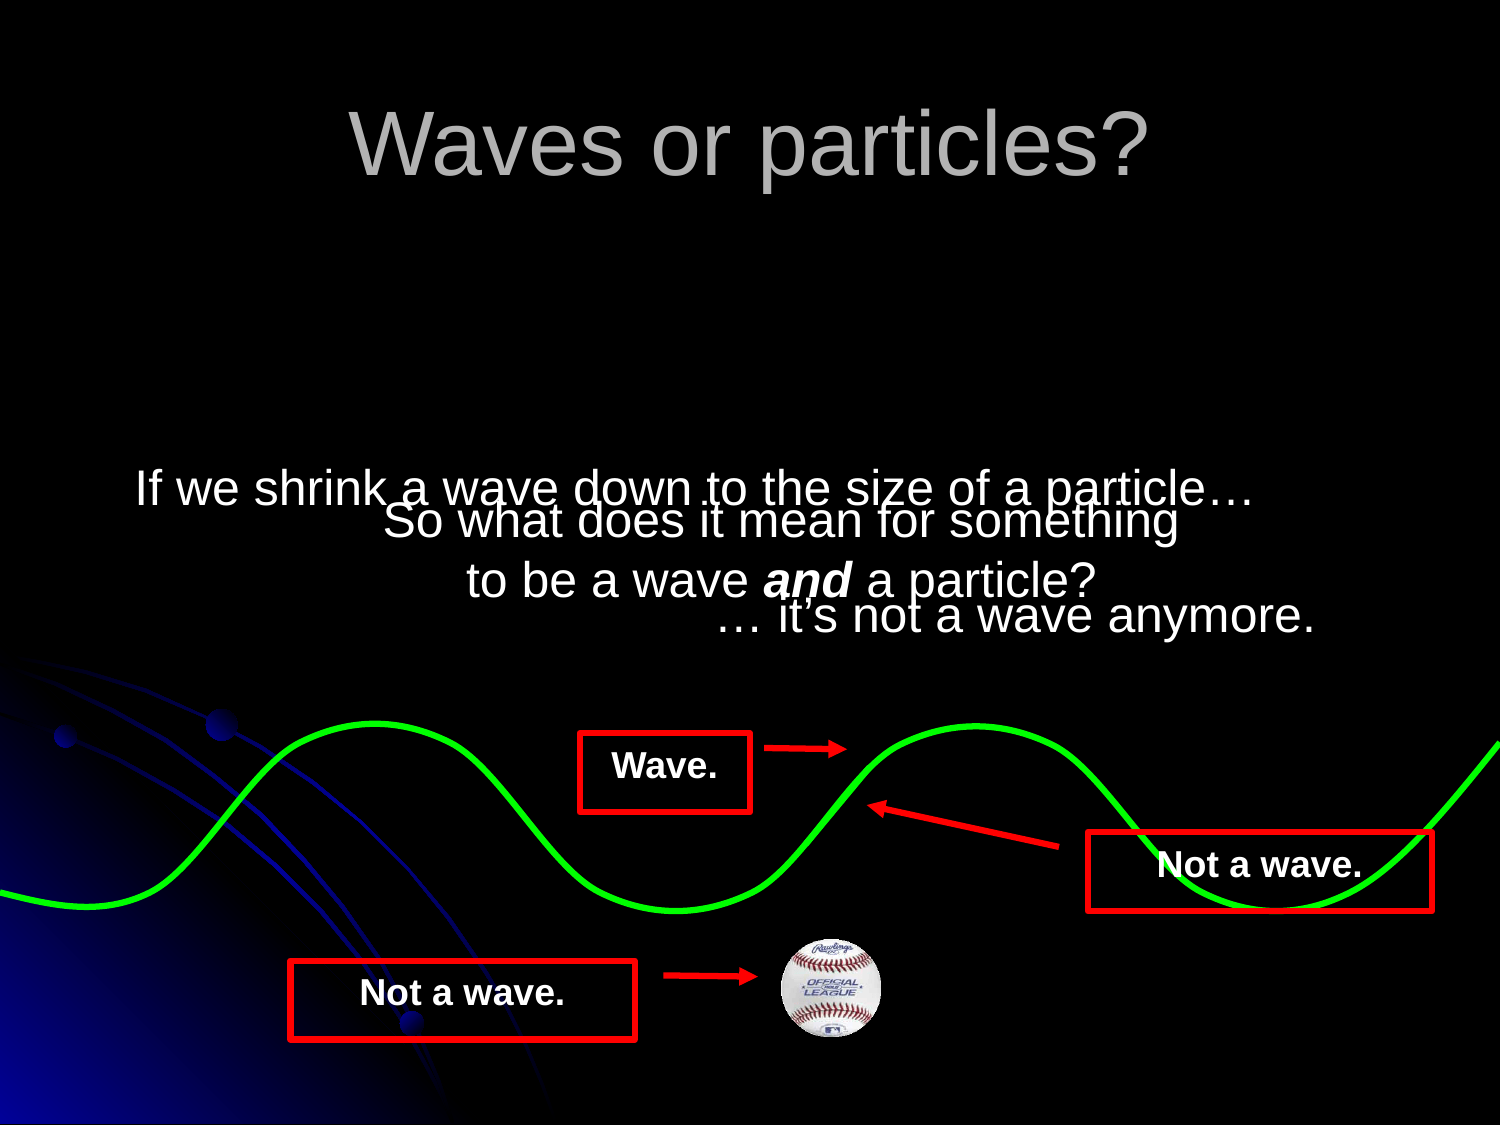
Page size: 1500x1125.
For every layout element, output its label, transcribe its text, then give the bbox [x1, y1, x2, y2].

title Waves or particles? [74, 45, 1426, 233]
text_box Not a wave. [290, 960, 635, 1040]
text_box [805, 766, 870, 845]
picture [781, 939, 882, 1037]
text_box If we shrink a wave down to the size of a particle… [119, 448, 1273, 524]
text_box Wave. [579, 733, 750, 813]
text_box Not a wave. [874, 801, 1060, 848]
text_box Not a wave. [1087, 832, 1432, 912]
text_box [0, 723, 802, 912]
text_box So what does it mean for something to be a wave and a particle? [367, 480, 1196, 616]
text_box … it’s not a wave anymore. [699, 574, 1332, 650]
text_box Wave. [764, 742, 848, 756]
text_box Not a wave. [663, 970, 758, 983]
text_box [870, 726, 1500, 832]
